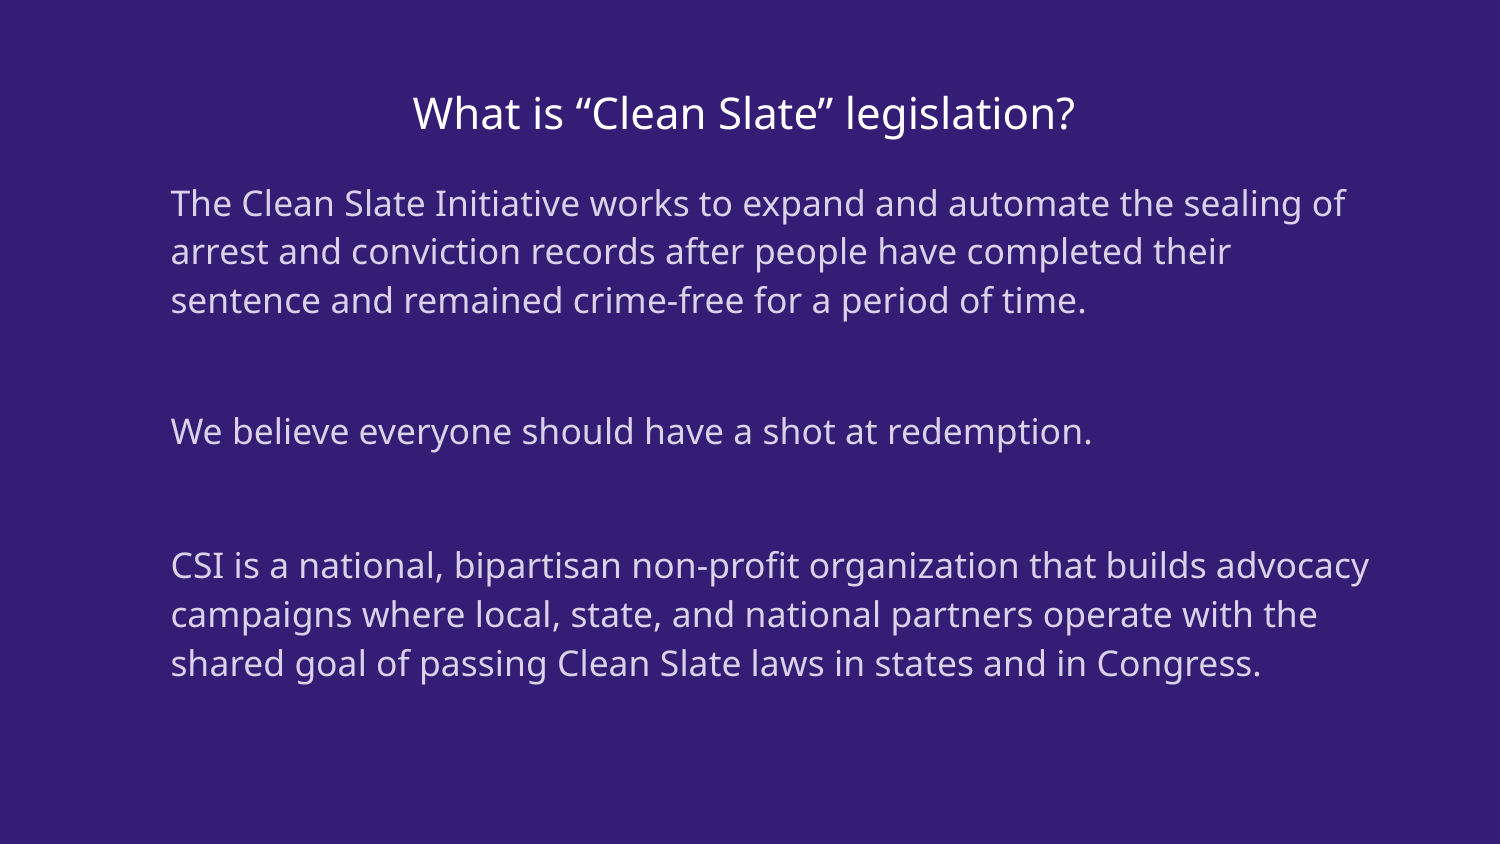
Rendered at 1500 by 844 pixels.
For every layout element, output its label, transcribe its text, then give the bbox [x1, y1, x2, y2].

title What is “Clean Slate” legislation? [103, 34, 1397, 168]
list The Clean Slate Initiative works to expand and automate the sealing of arrest and conviction records after people have completed their sentence and remained crime-free for a period of time. We believe everyone should have a shot at redemption. CSI is a national, bipartisan non-profit organization that builds advocacy campaigns where local, state, and national partners operate with the shared goal of passing Clean Slate laws in states and in Congress. [103, 168, 1397, 738]
